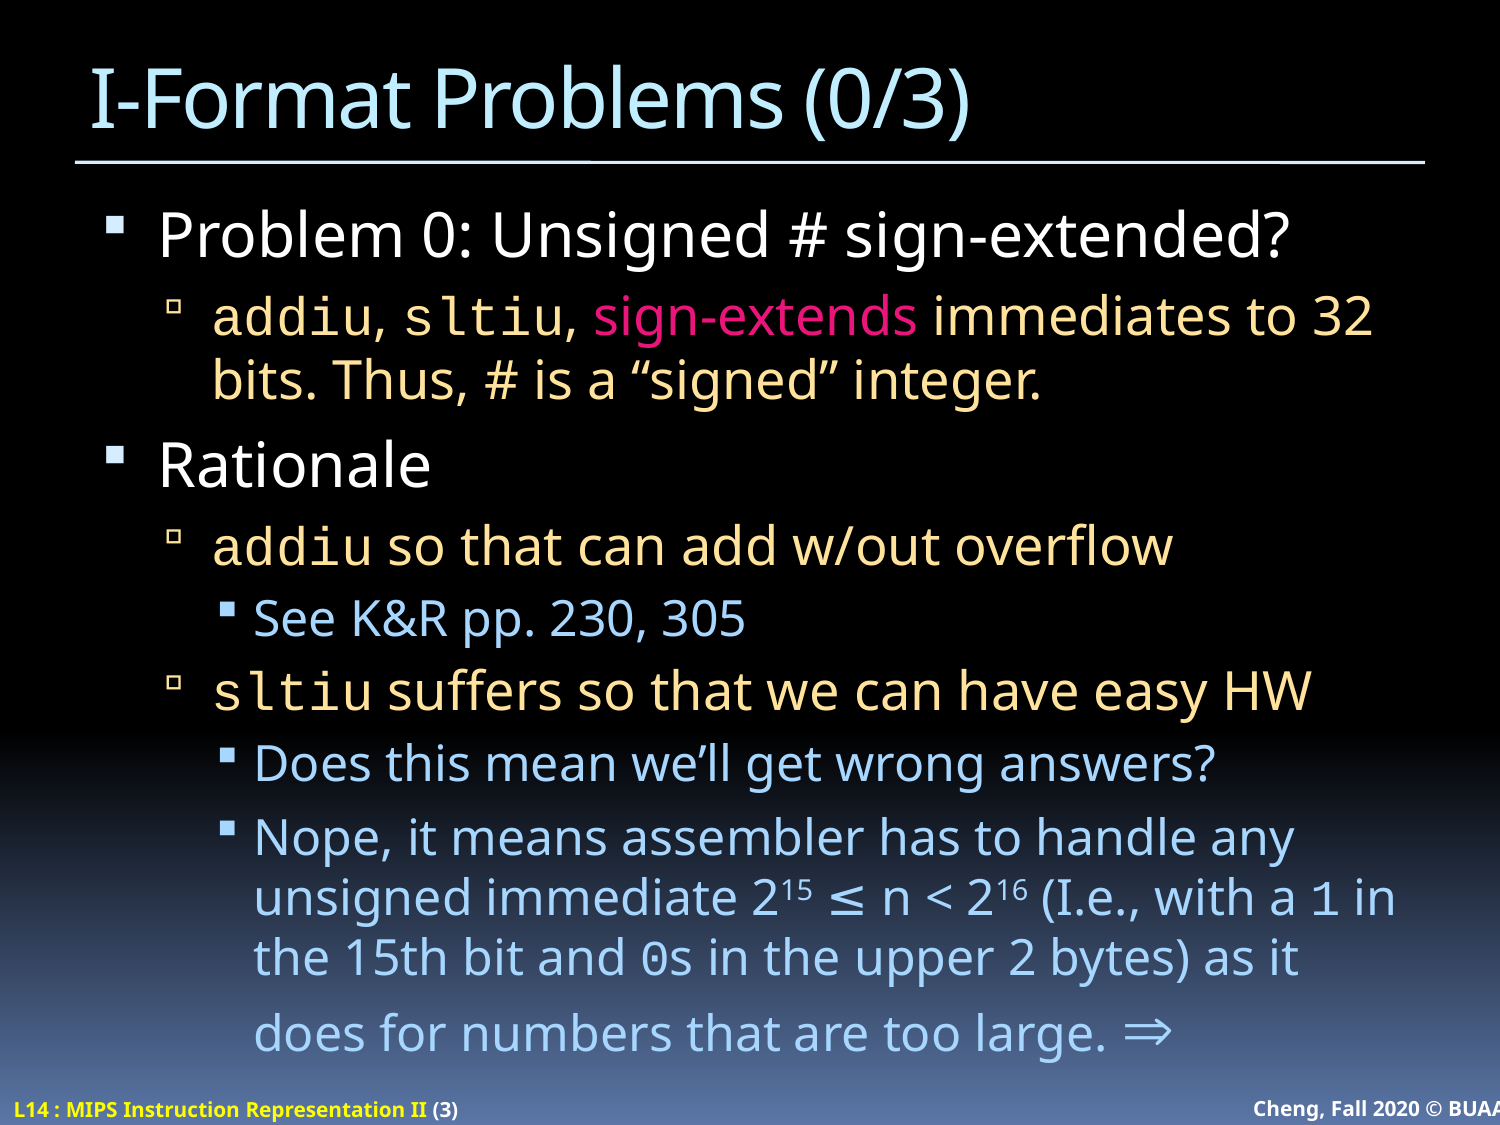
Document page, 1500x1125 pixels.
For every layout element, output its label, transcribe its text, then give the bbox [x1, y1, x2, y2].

list Problem 0: Unsigned # sign-extended? addiu, sltiu, sign-extends immediates to 32 bits. Thus, # is a “signed” integer. Rationale addiu so that can add w/out overflow See K&R pp. 230, 305 sltiu suffers so that we can have easy HW Does this mean we’ll get wrong answers? Nope, it means assembler has to handle any unsigned immediate 215 ≤ n < 216 (I.e., with a 1 in the 15th bit and 0s in the upper 2 bytes) as it does for numbers that are too large.  [74, 187, 1426, 1086]
title I-Format Problems (0/3) [75, 37, 1425, 163]
